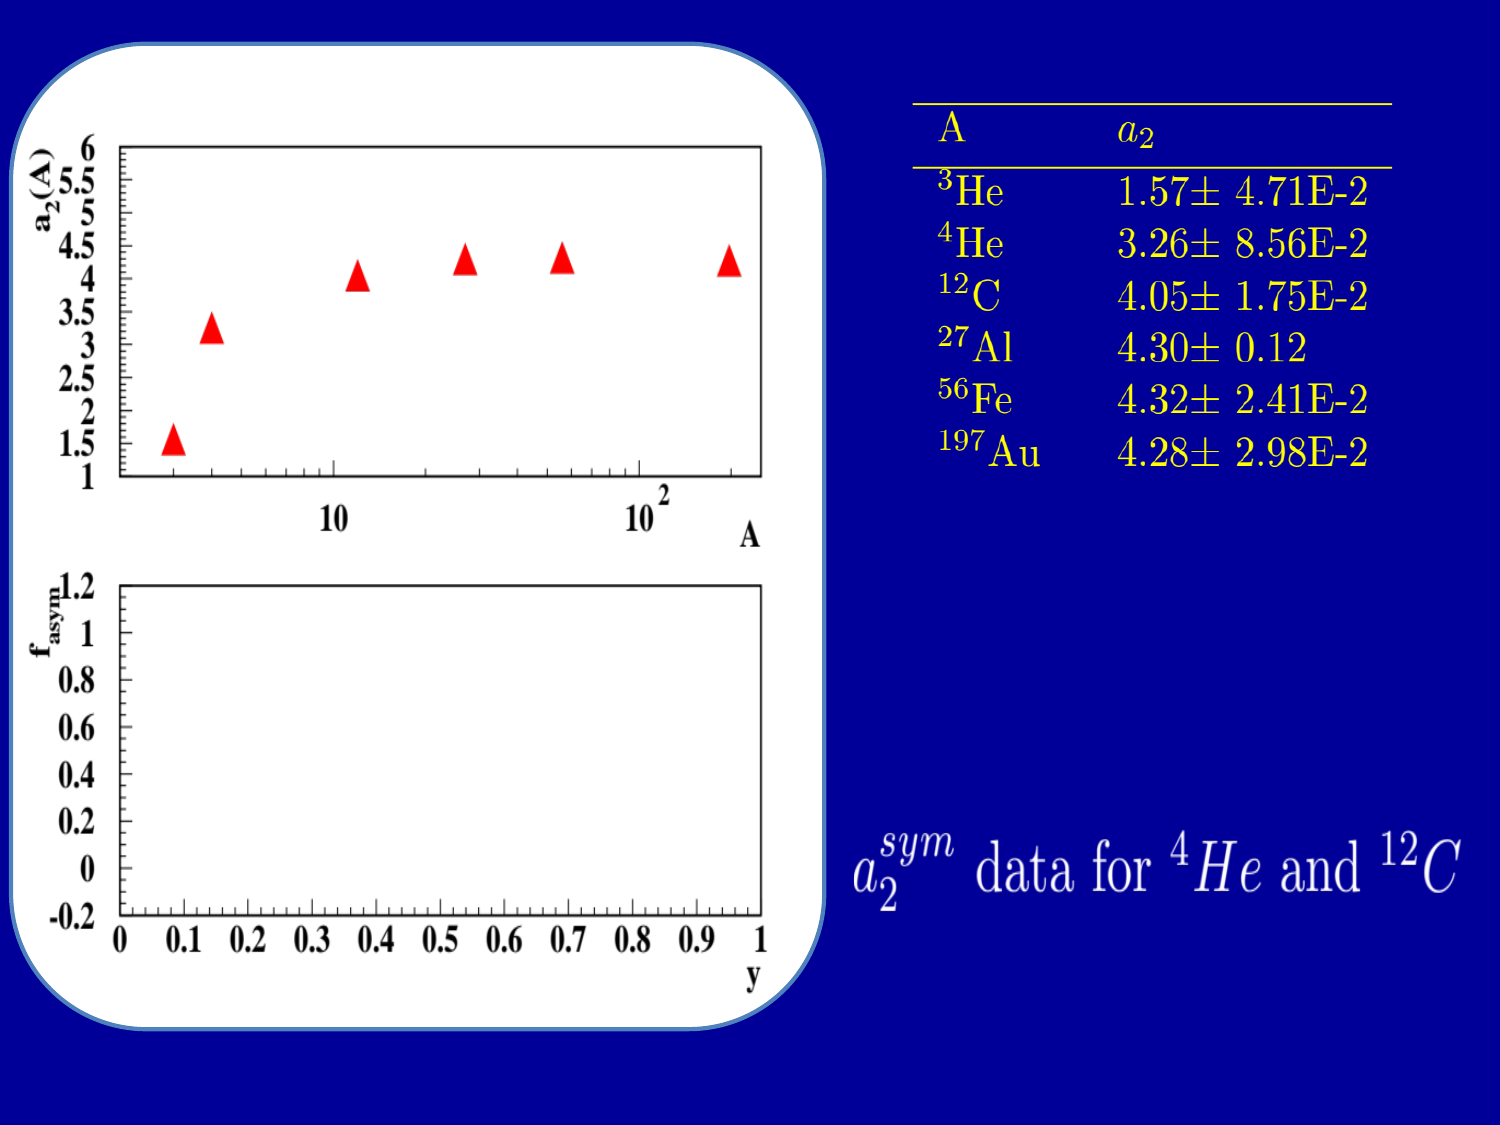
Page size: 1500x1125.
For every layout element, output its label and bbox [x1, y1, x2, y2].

picture [912, 102, 1393, 500]
picture [853, 827, 1465, 913]
picture [0, 38, 825, 1125]
